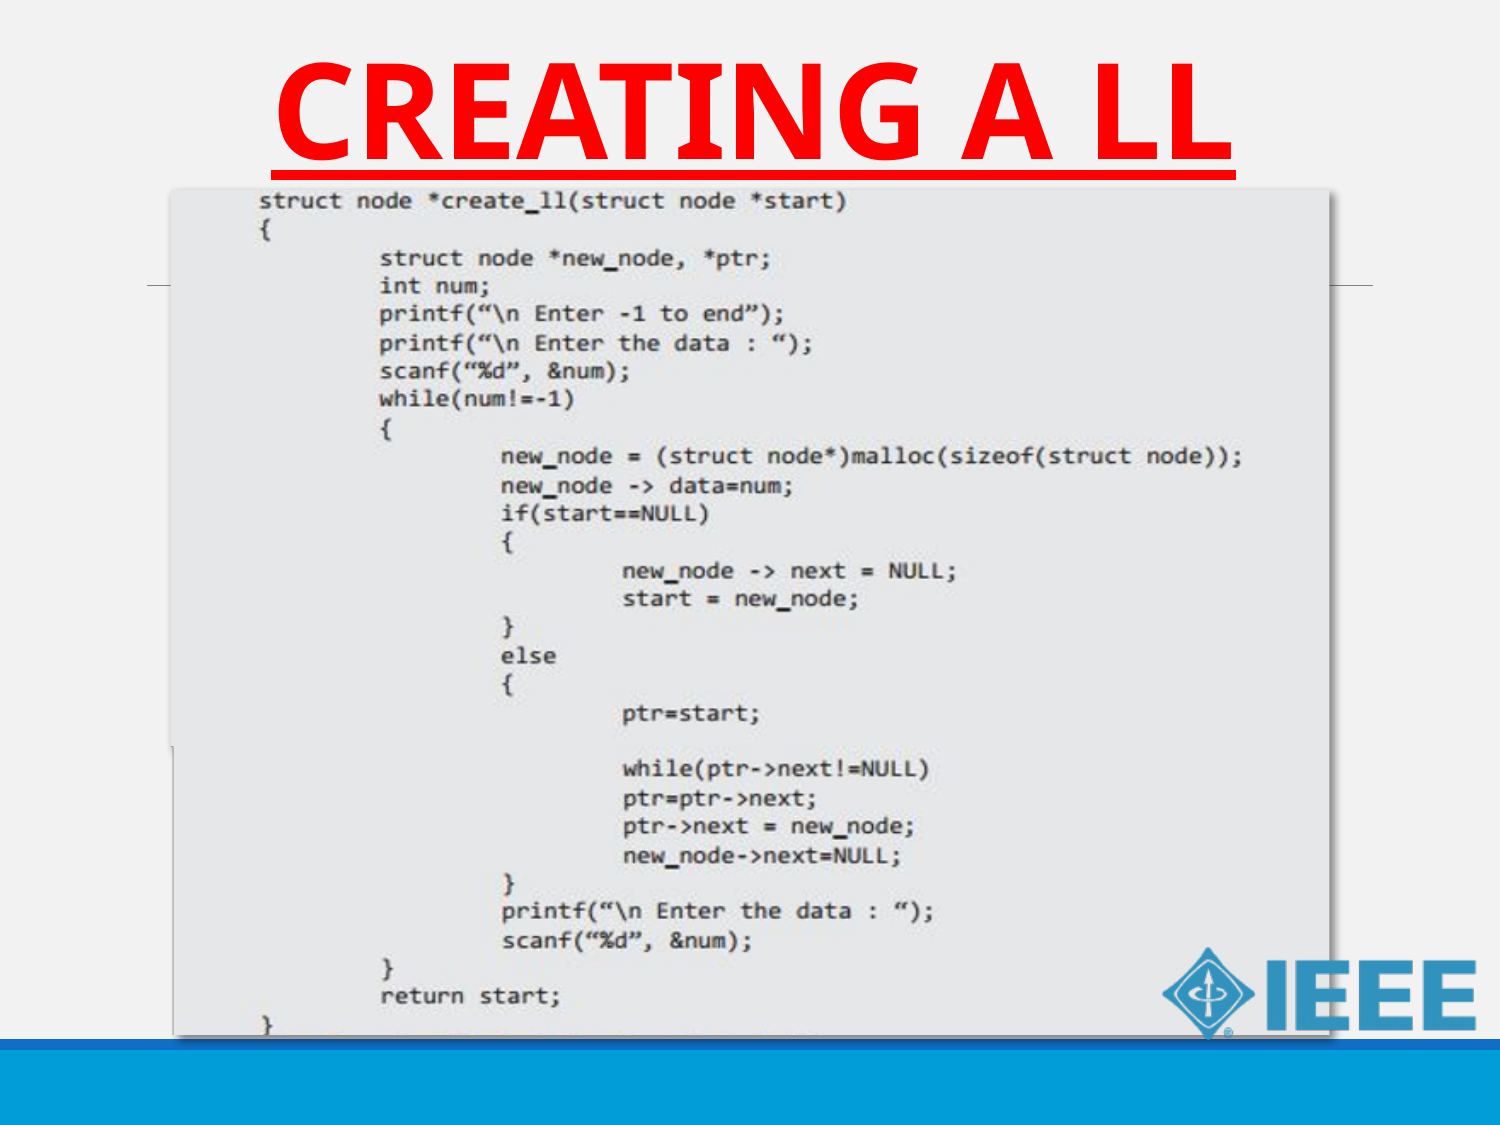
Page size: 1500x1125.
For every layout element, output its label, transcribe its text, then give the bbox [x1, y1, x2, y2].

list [1152, 940, 1490, 1051]
title CREATING A LL [25, 43, 1482, 282]
picture [170, 190, 1330, 1036]
